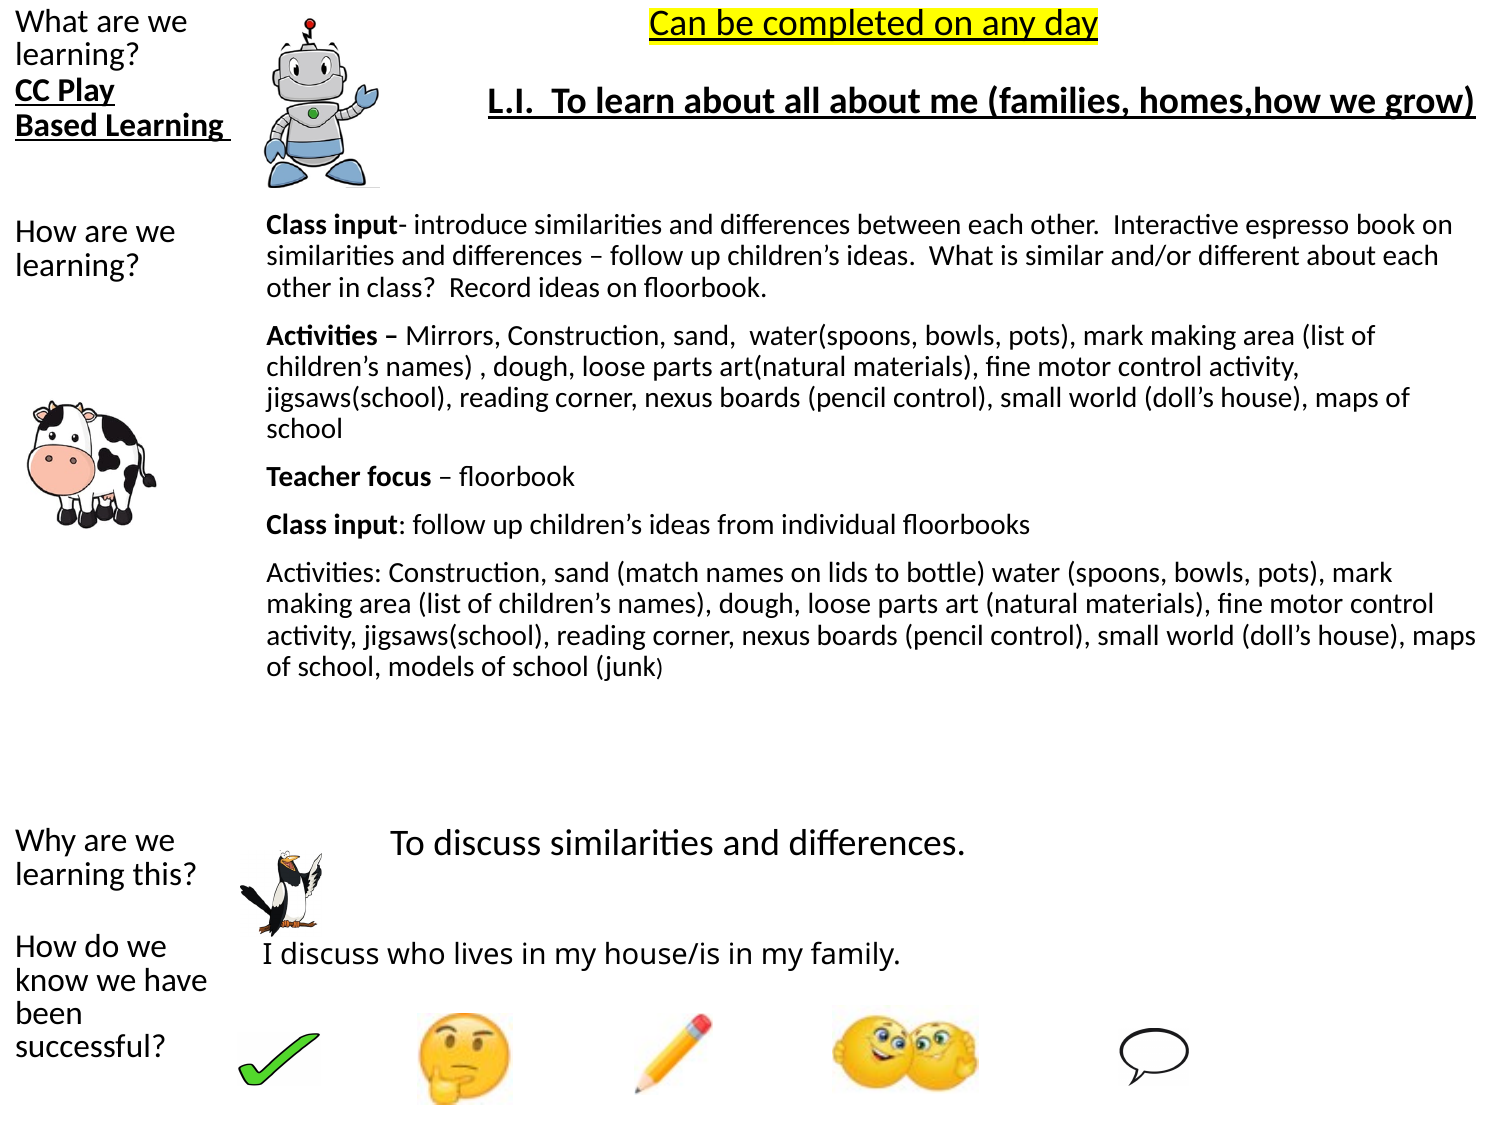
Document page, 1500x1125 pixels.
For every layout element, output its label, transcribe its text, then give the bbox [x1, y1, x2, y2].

picture [417, 1012, 513, 1106]
table_header What are we learning? CC Play Based Learning [0, 0, 248, 210]
table_cell How are we learning? [0, 210, 248, 819]
table_cell Class input- introduce similarities and differences between each other. Interactive espresso book on similarities and differences – follow up children’s ideas. What is similar and/or different about each other in class? Record ideas on floorbook. Activities – Mirrors, Construction, sand, water(spoons, bowls, pots), mark making area (list of children’s names) , dough, loose parts art(natural materials), fine motor control activity, jigsaws(school), reading corner, nexus boards (pencil control), small world (doll’s house), maps of school Teacher focus – floorbook Class input: follow up children’s ideas from individual floorbooks Activities: Construction, sand (match names on lids to bottle) water (spoons, bowls, pots), mark making area (list of children’s names), dough, loose parts art (natural materials), fine motor control activity, jigsaws(school), reading corner, nexus boards (pencil control), small world (doll’s house), maps of school, models of school (junk) [248, 210, 1500, 819]
picture [240, 850, 322, 937]
picture [633, 1012, 714, 1096]
picture [25, 398, 159, 534]
table_cell How do we know we have been successful? [0, 925, 248, 1125]
picture [832, 1004, 980, 1104]
table_cell I discuss who lives in my house/is in my family. [248, 925, 1500, 1125]
table_cell To discuss similarities and differences. [248, 819, 1500, 925]
picture [1118, 1028, 1189, 1086]
picture [261, 16, 380, 188]
picture [237, 1032, 321, 1086]
table_cell Why are we learning this? [0, 819, 248, 925]
table_header Can be completed on any day L.I. To learn about all about me (families, homes,how we grow) [248, 0, 1500, 210]
